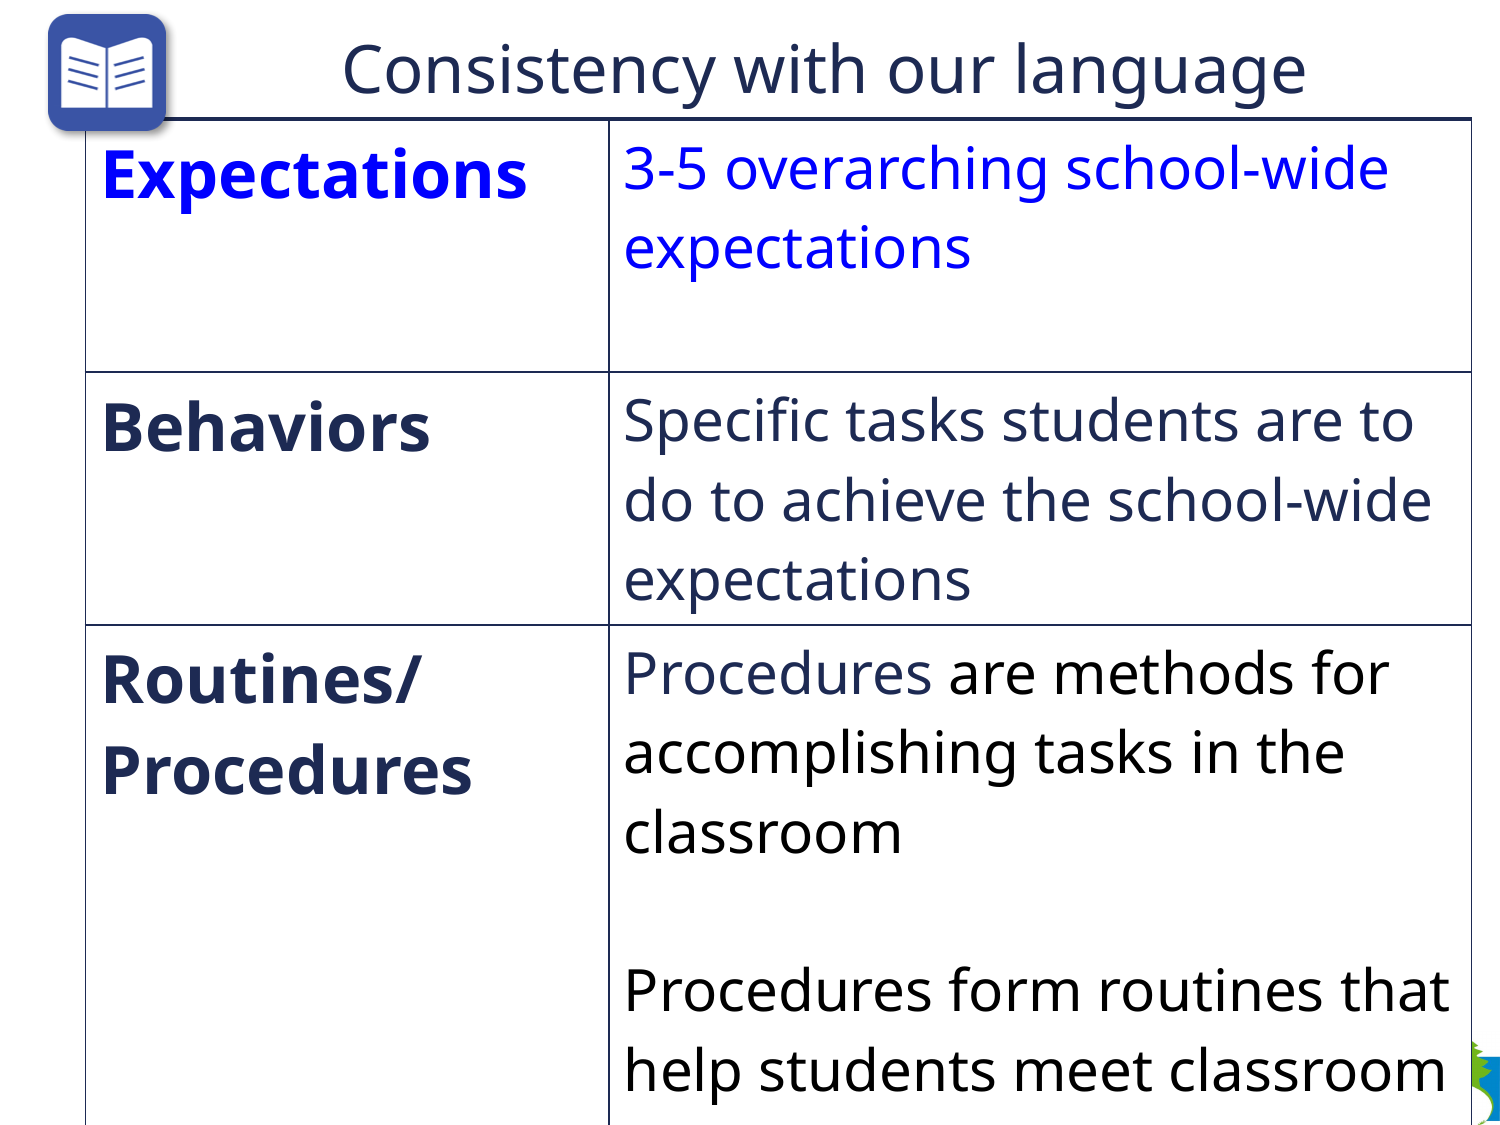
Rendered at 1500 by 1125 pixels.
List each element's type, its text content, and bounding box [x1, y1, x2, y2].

title Consistency with our language [252, 0, 1399, 143]
picture [48, 13, 166, 132]
table_header 3-5 overarching school-wide expectations [610, 121, 1471, 371]
table_cell Routines/ Procedures [86, 626, 608, 1125]
picture [1472, 1031, 1500, 1125]
table_cell Procedures are methods for accomplishing tasks in the classroom Procedures form routines that help students meet classroom expectations and rules/behaviors [610, 626, 1471, 1125]
table_cell Behaviors [86, 373, 608, 624]
table_header Expectations [86, 121, 608, 371]
table_cell Specific tasks students are to do to achieve the school-wide expectations [610, 373, 1471, 624]
